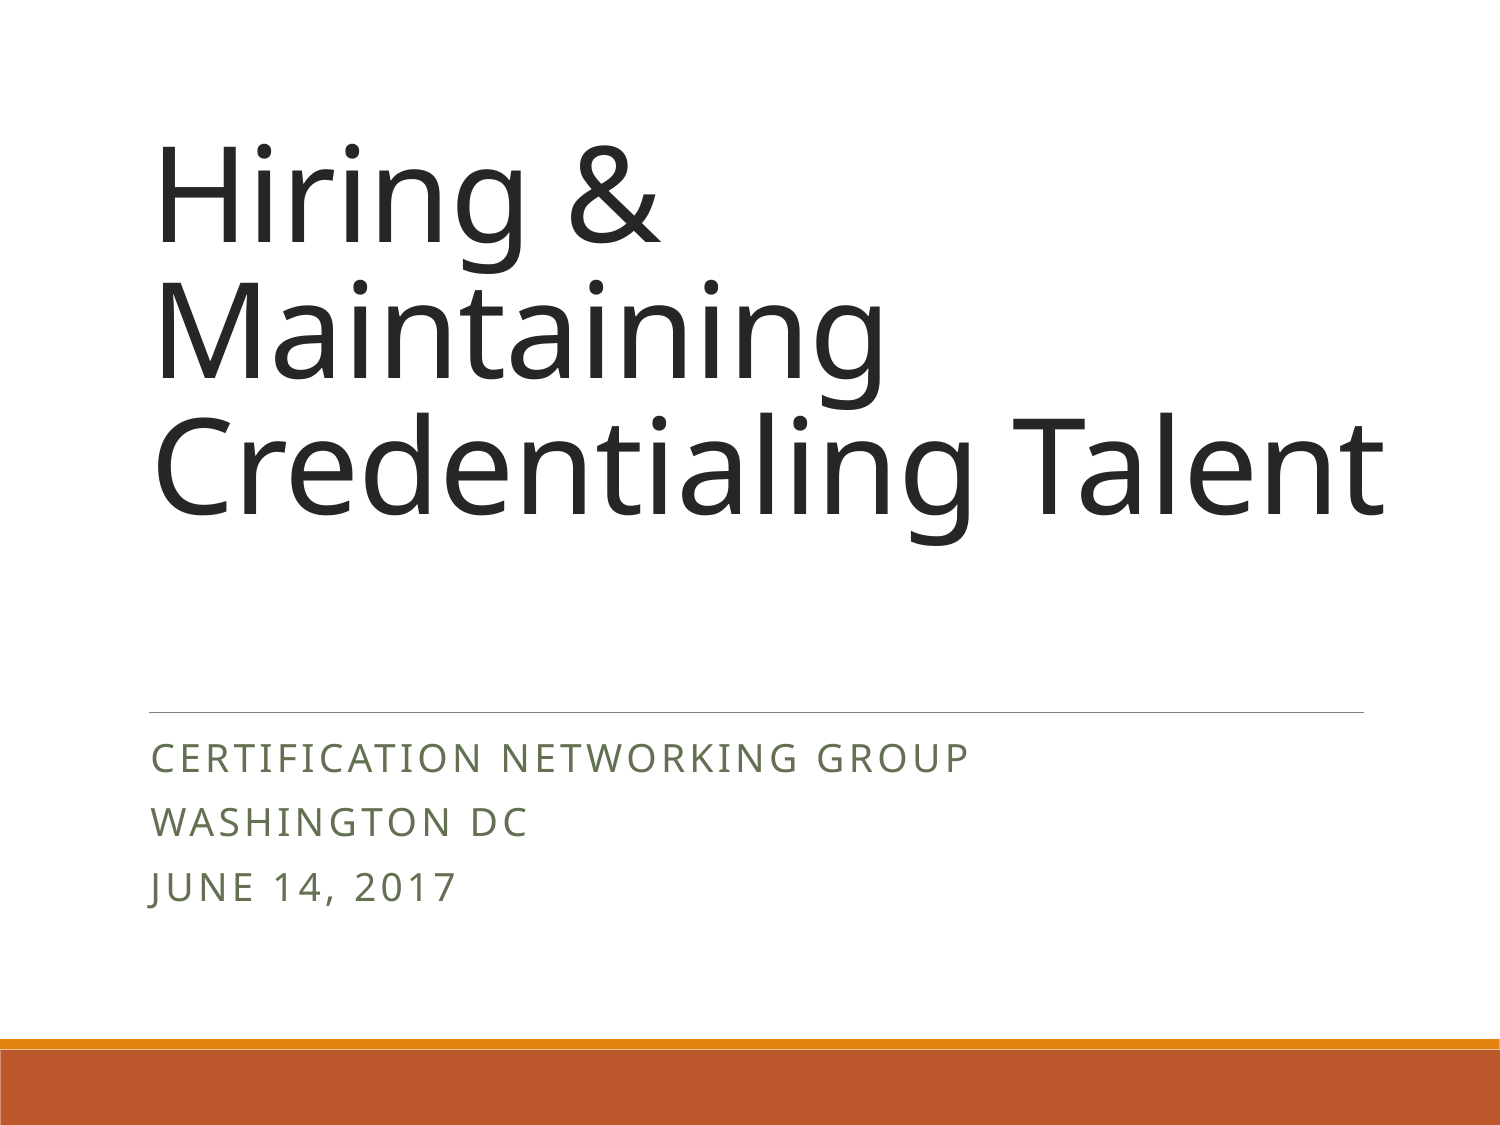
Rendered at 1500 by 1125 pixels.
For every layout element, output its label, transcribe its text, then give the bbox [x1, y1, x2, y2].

title Hiring & Maintaining Credentialing Talent [135, 124, 1425, 710]
subtitle Certification Networking Group Washington DC June 14, 2017 [135, 730, 1373, 919]
